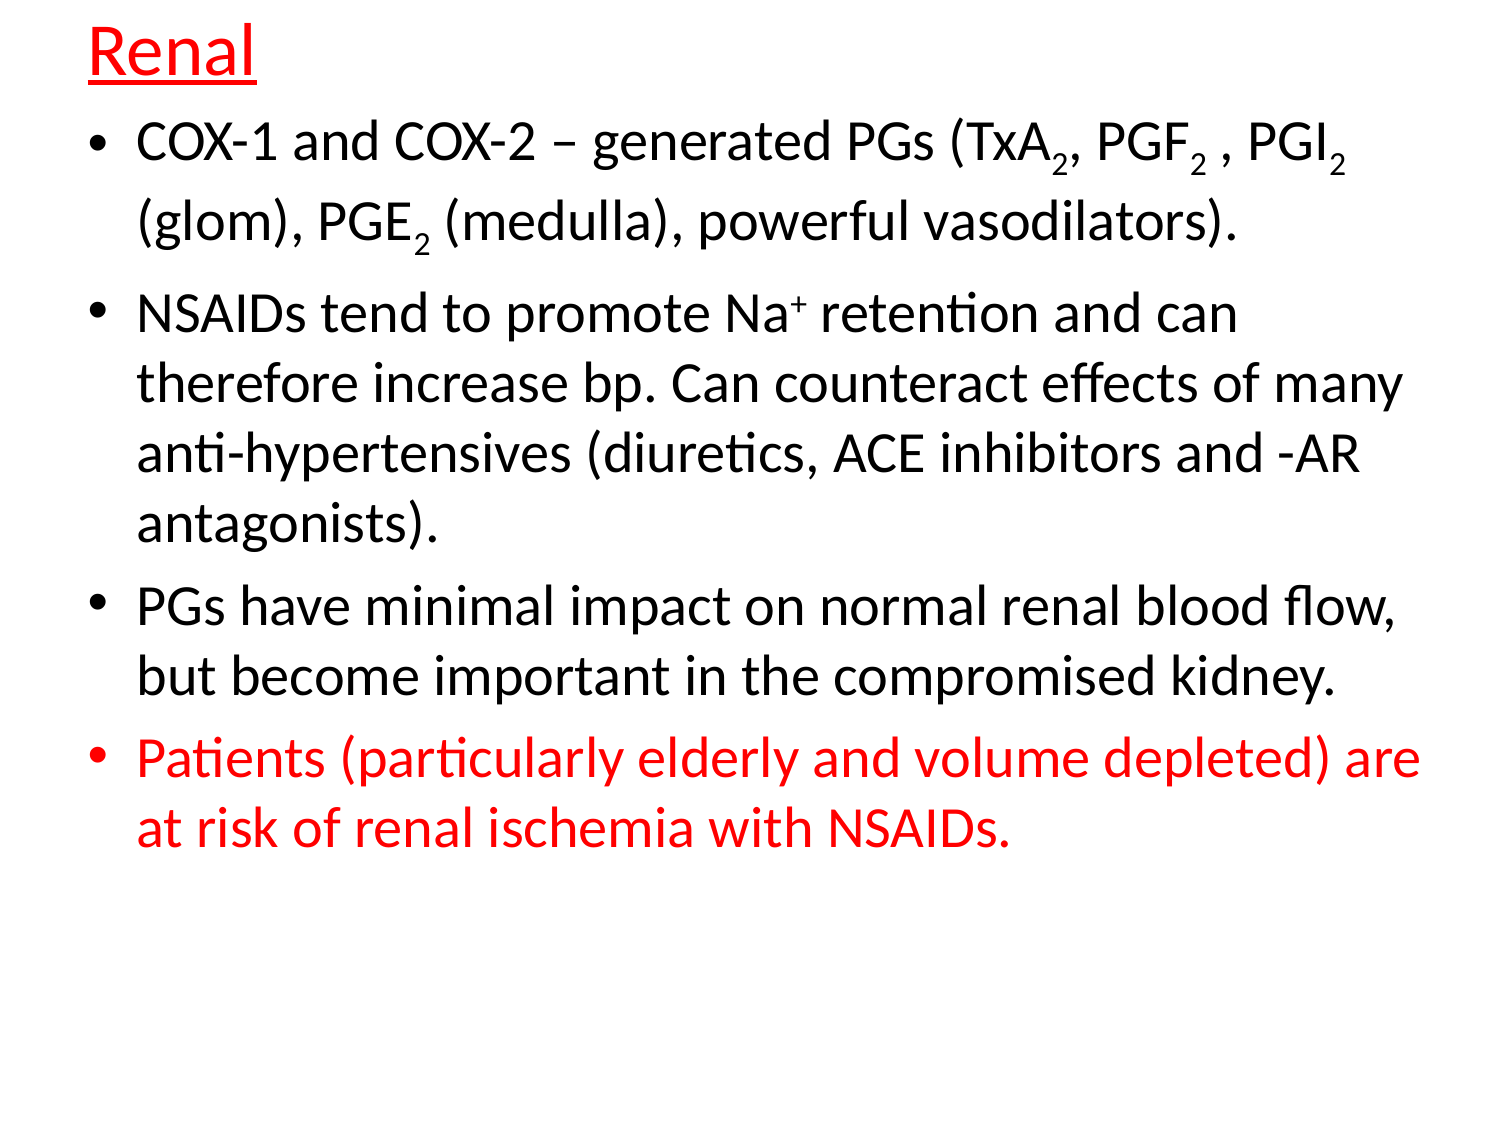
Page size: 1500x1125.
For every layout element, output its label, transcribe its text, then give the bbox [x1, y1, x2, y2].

list Renal COX-1 and COX-2 – generated PGs (TxA2, PGF2 , PGI2 (glom), PGE2 (medulla), powerful vasodilators). NSAIDs tend to promote Na+ retention and can therefore increase bp. Can counteract effects of many anti-hypertensives (diuretics, ACE inhibitors and -AR antagonists). PGs have minimal impact on normal renal blood flow, but become important in the compromised kidney. Patients (particularly elderly and volume depleted) are at risk of renal ischemia with NSAIDs. [86, 0, 1438, 1125]
